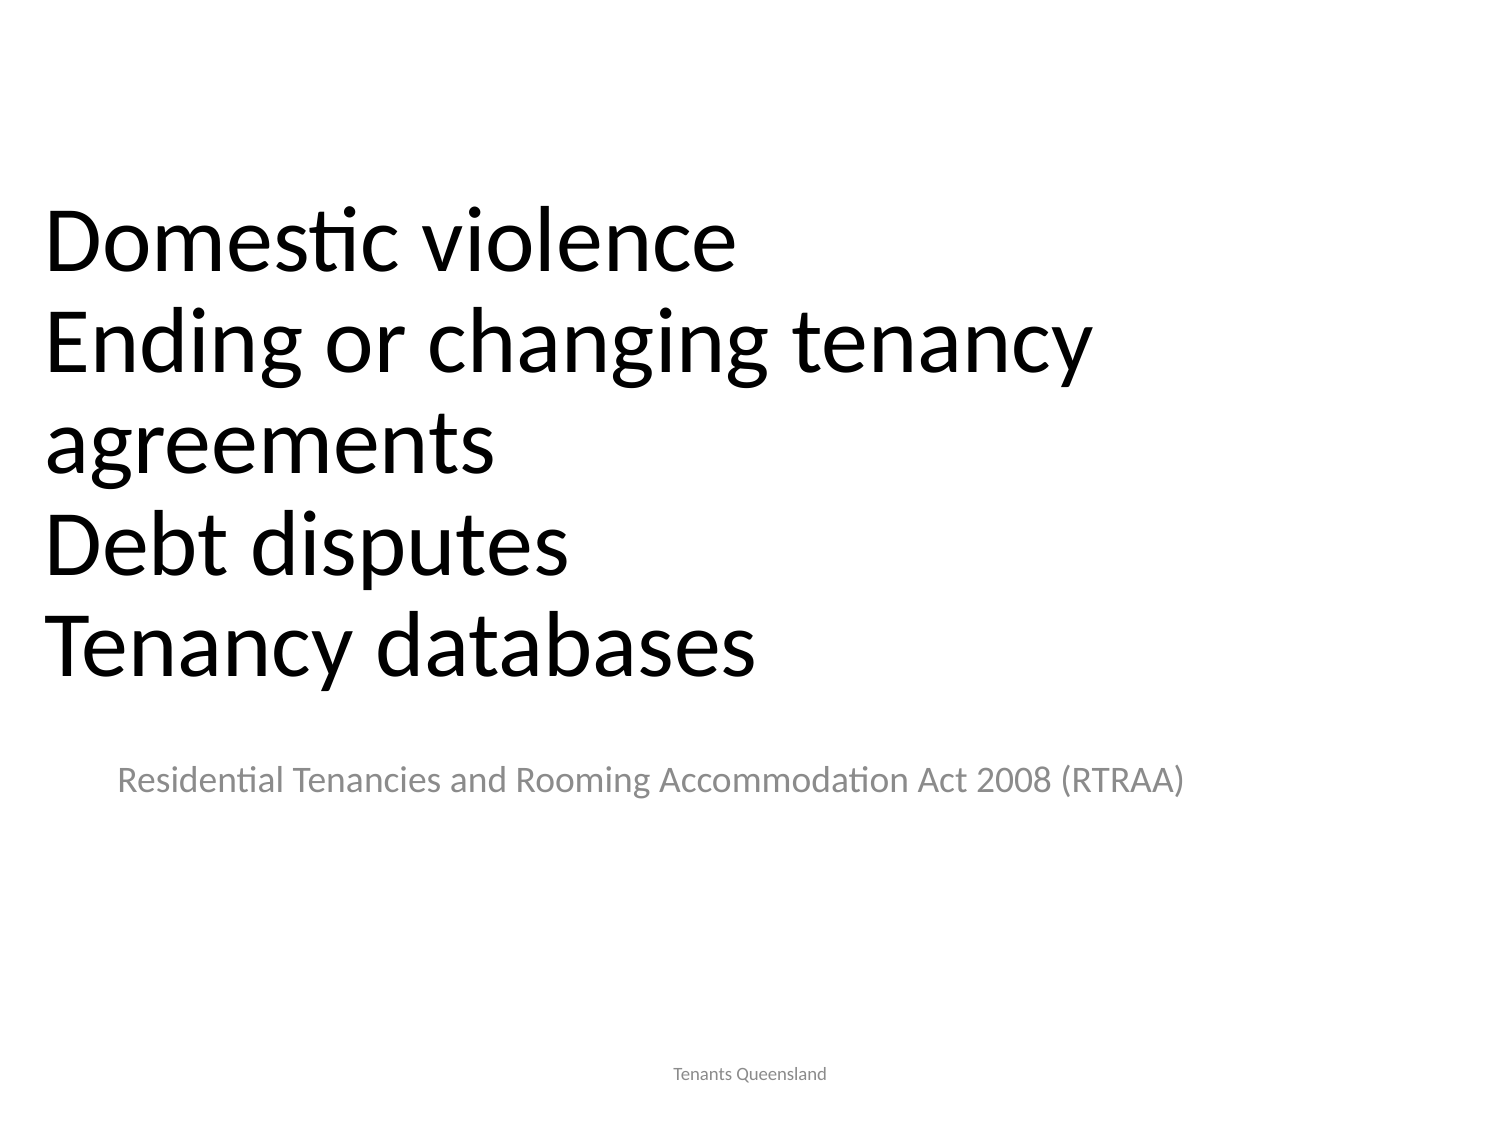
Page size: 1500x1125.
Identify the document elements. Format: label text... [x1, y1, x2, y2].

list Residential Tenancies and Rooming Accommodation Act 2008 (RTRAA) [102, 752, 1397, 999]
footer Tenants Queensland [496, 1042, 1004, 1103]
title Domestic violence Ending or changing tenancy agreements Debt disputes Tenancy databases [29, 219, 1471, 705]
